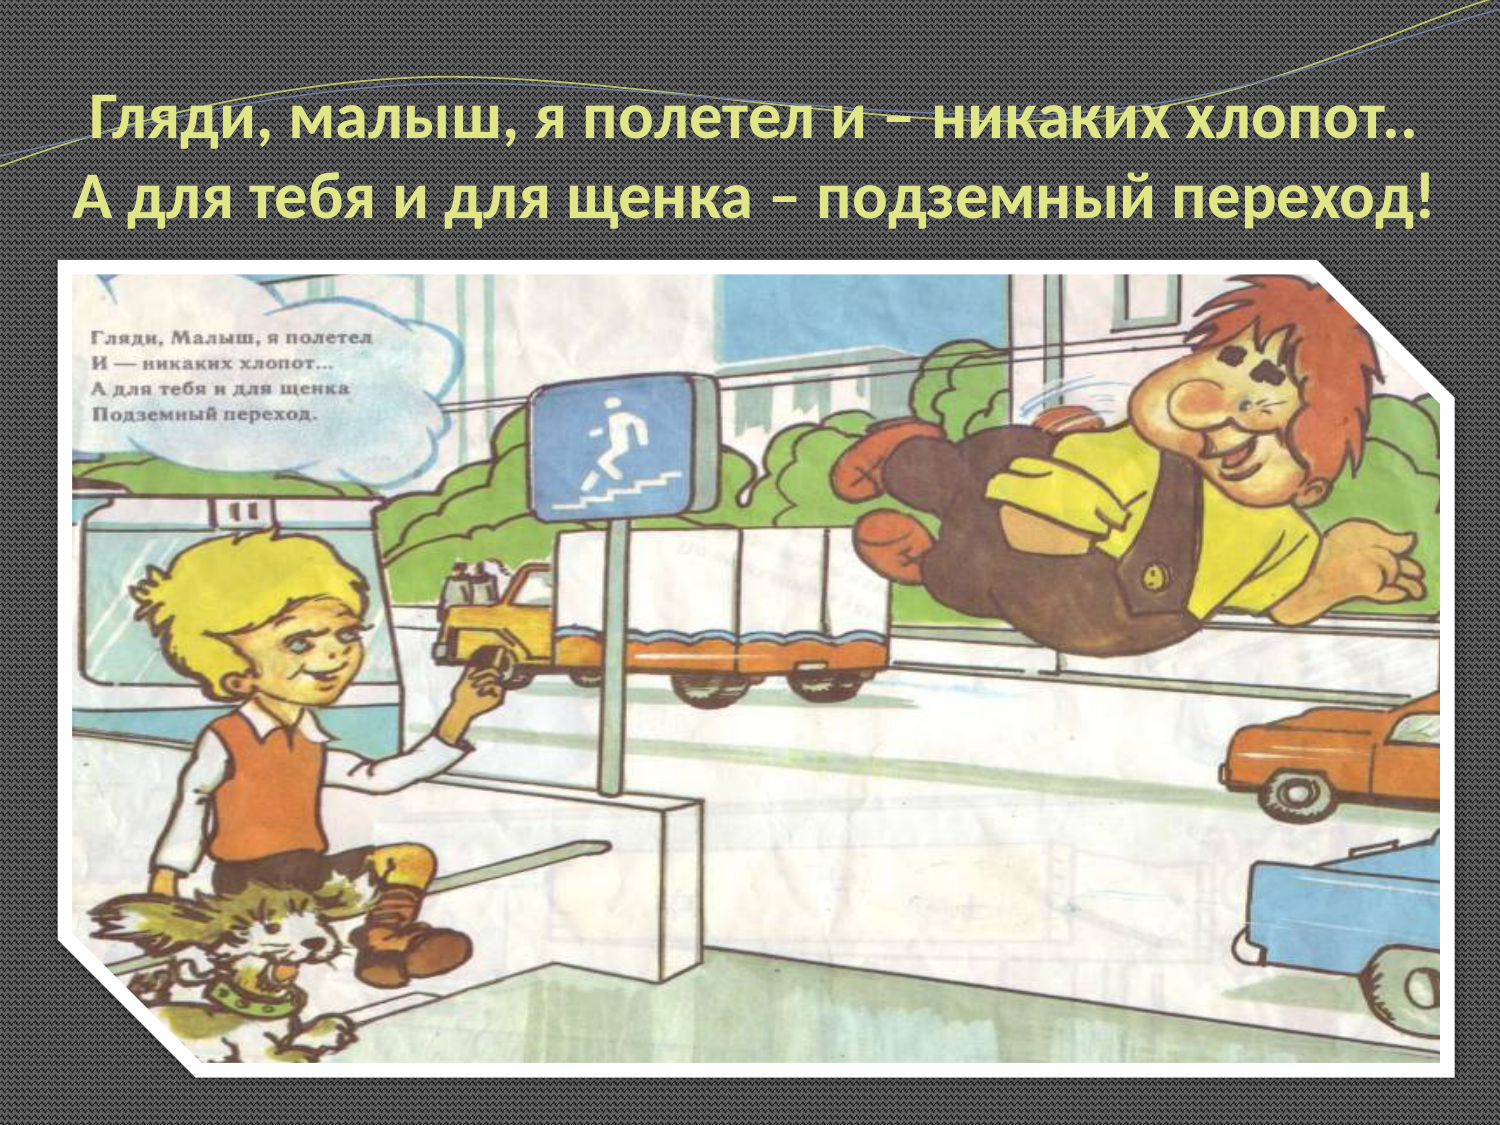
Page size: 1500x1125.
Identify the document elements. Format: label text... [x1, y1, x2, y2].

title Гляди, малыш, я полетел и – никаких хлопот.. А для тебя и для щенка – подземный переход! [64, 0, 1447, 232]
picture [64, 266, 1448, 1071]
